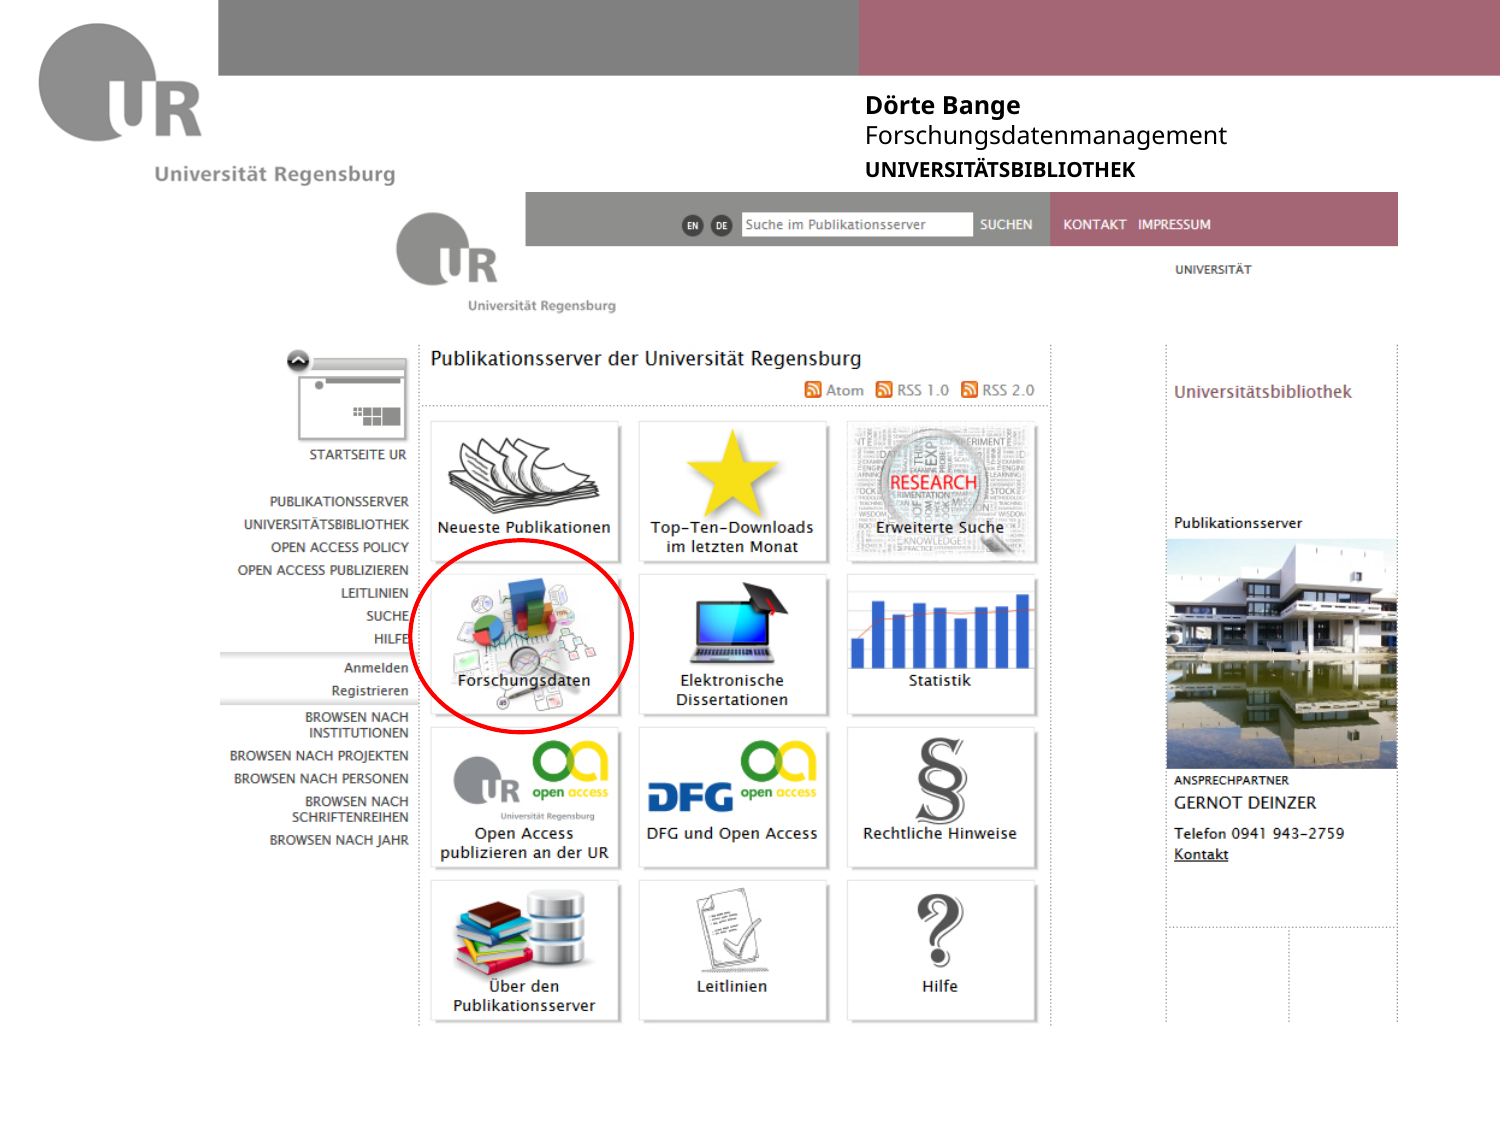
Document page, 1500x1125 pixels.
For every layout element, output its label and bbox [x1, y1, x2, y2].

list [219, 192, 1398, 1040]
picture [17, 18, 419, 209]
